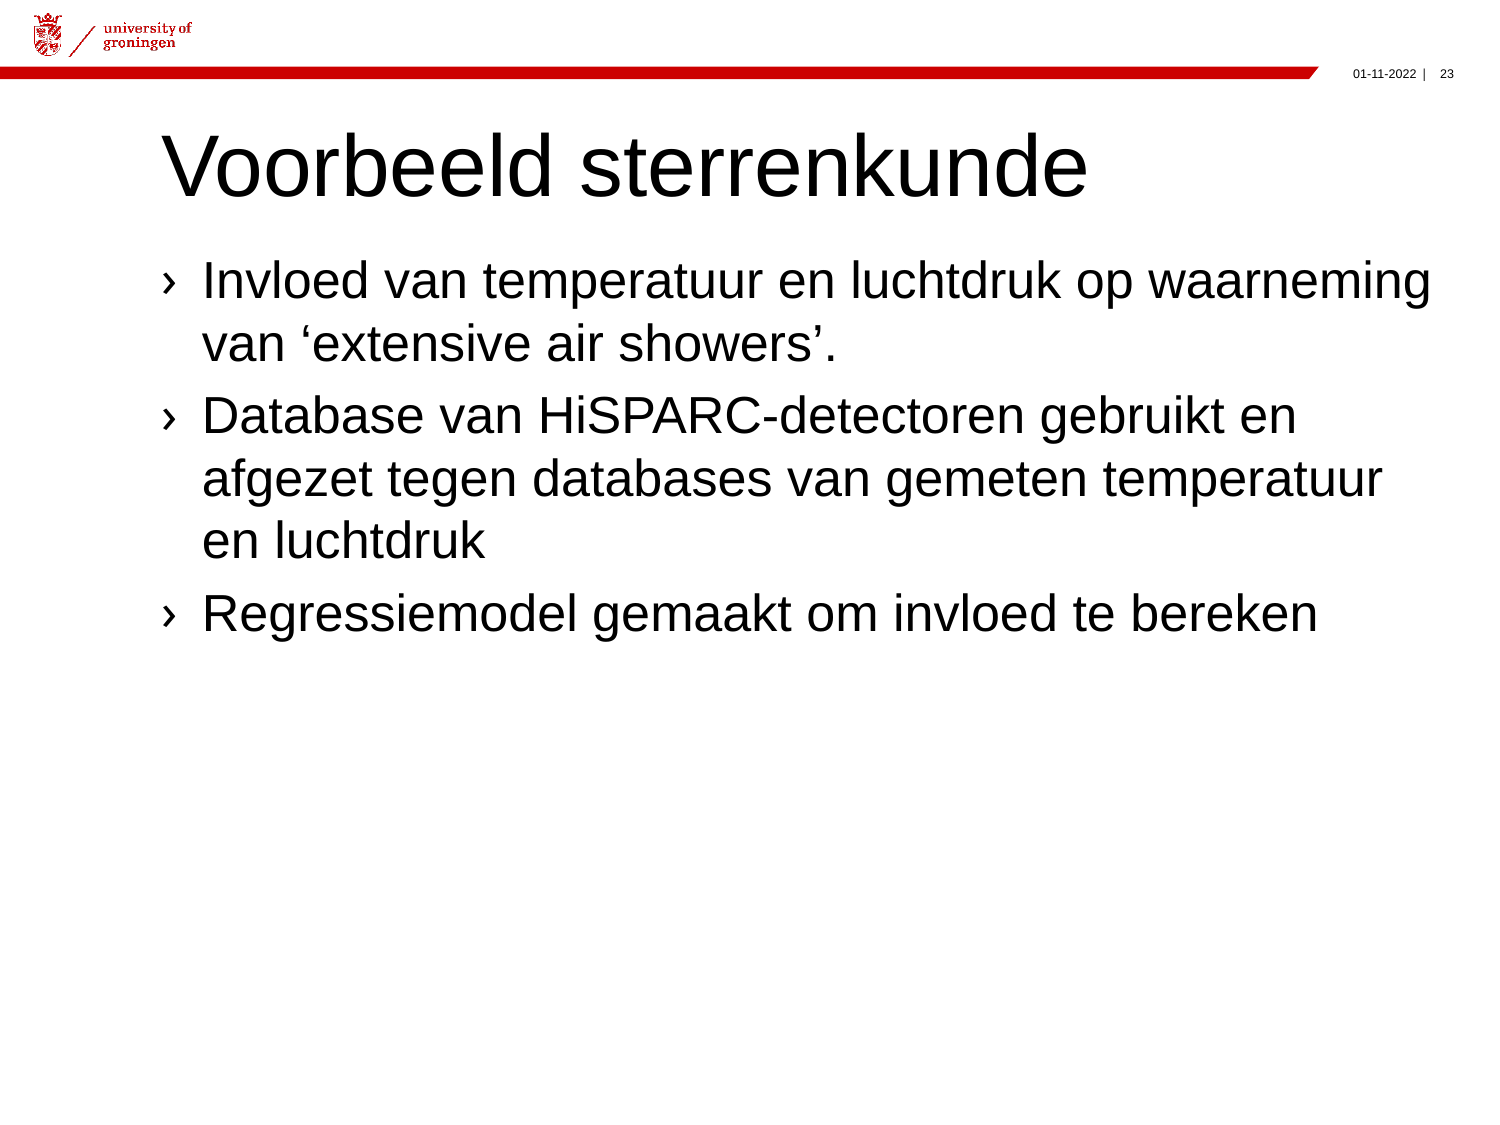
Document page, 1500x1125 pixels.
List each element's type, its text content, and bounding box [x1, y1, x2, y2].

picture [34, 13, 192, 57]
list Invloed van temperatuur en luchtdruk op waarneming van ‘extensive air showers’. Database van HiSPARC-detectoren gebruikt en afgezet tegen databases van gemeten temperatuur en luchtdruk Regressiemodel gemaakt om invloed te bereken [0, 238, 1500, 1084]
title Voorbeeld sterrenkunde [0, 95, 1500, 226]
